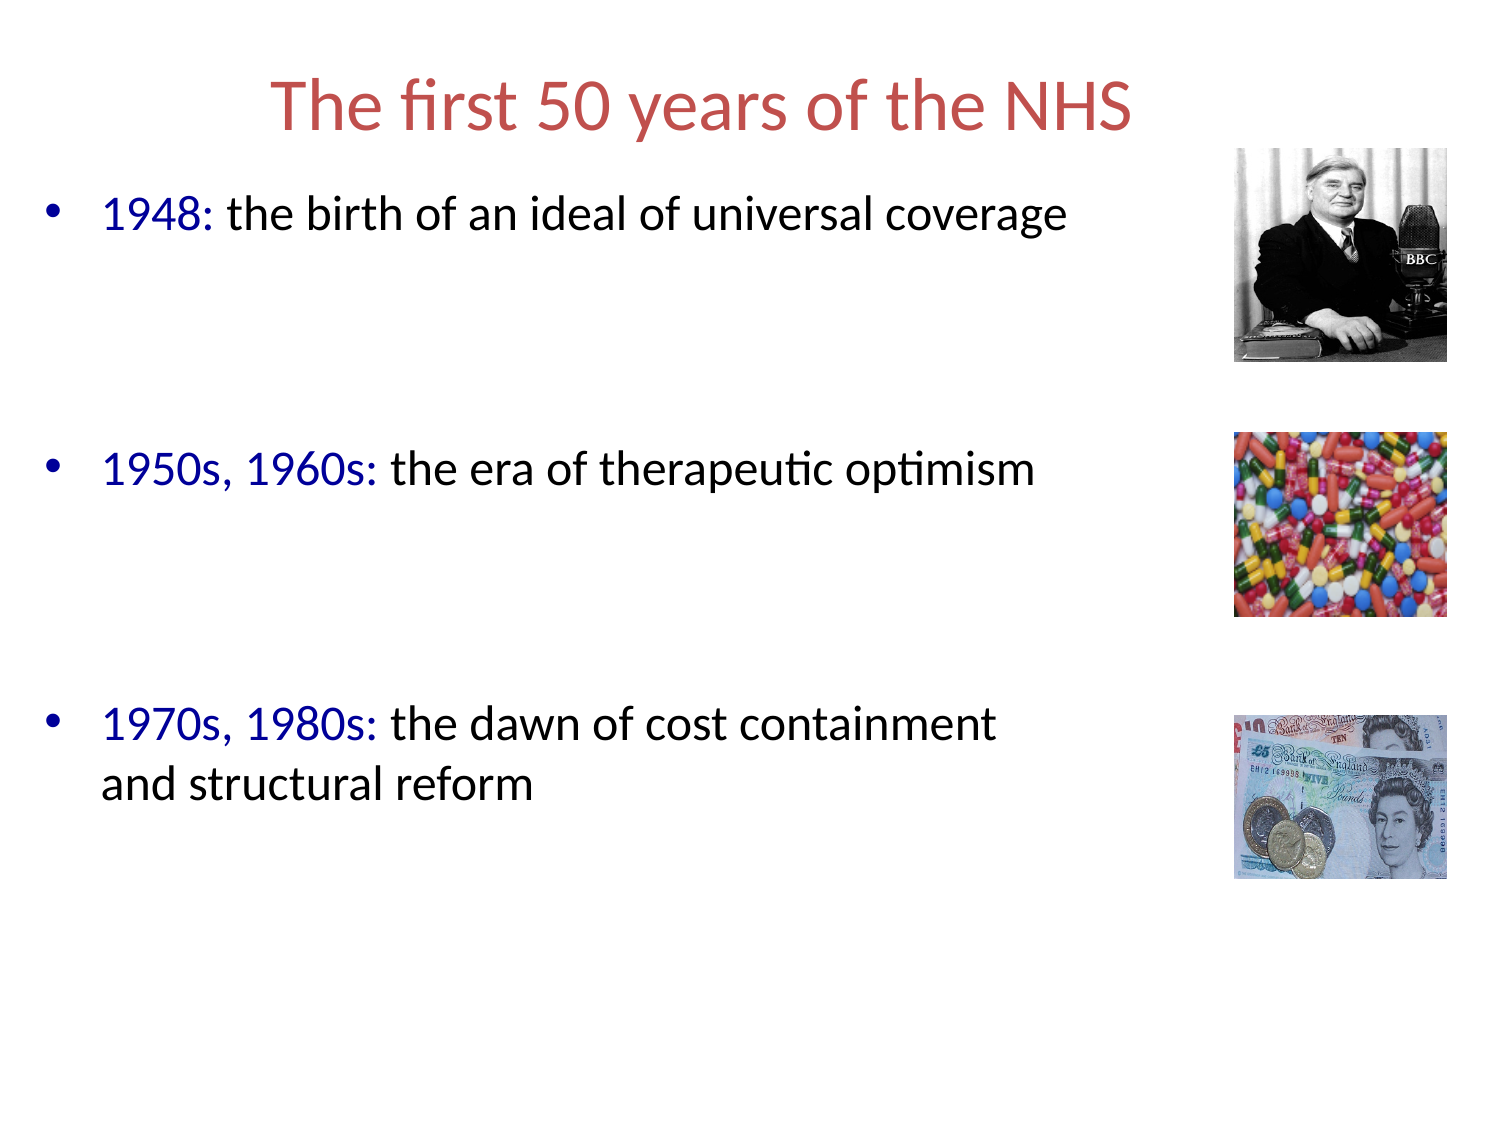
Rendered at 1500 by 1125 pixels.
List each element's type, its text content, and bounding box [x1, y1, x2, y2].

picture [1233, 148, 1447, 362]
picture [1233, 432, 1447, 618]
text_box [1233, 715, 1447, 879]
list 1948: the birth of an ideal of universal coverage 1950s, 1960s: the era of therapeutic optimism 1970s, 1980s: the dawn of cost containment and structural reform [29, 172, 1419, 781]
title The first 50 years of the NHS [64, 19, 1340, 172]
